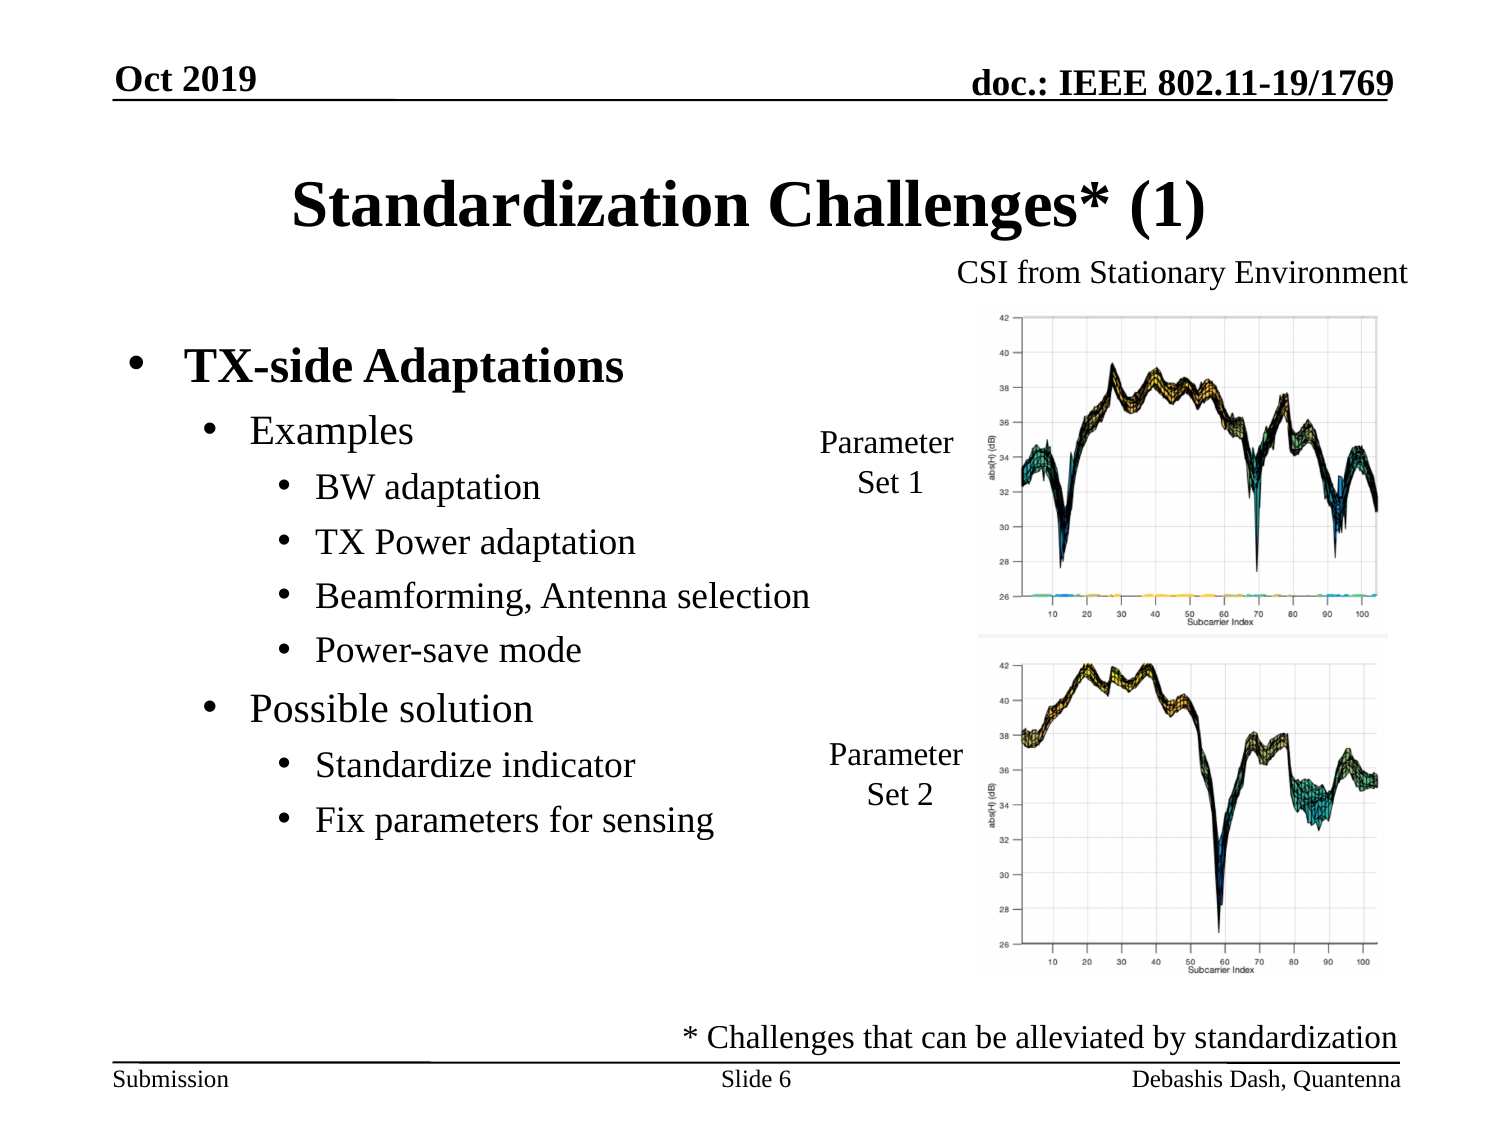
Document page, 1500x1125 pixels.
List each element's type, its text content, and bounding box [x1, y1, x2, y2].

text_box Parameter Set 2 [814, 724, 973, 820]
text_box CSI from Stationary Environment [942, 242, 1424, 298]
footer Debashis Dash, Quantenna [878, 1063, 1402, 1093]
slide_number Slide 6 [712, 1063, 800, 1123]
picture [978, 300, 1388, 976]
text_box Parameter Set 1 [804, 412, 973, 507]
title Standardization Challenges* (1) [112, 112, 1388, 288]
list TX-side Adaptations Examples BW adaptation TX Power adaptation Beamforming, Antenna selection Power-save mode Possible solution Standardize indicator Fix parameters for sensing [112, 324, 1388, 1000]
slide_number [114, 54, 423, 100]
text_box * Challenges that can be alleviated by standardization [667, 1007, 1415, 1063]
